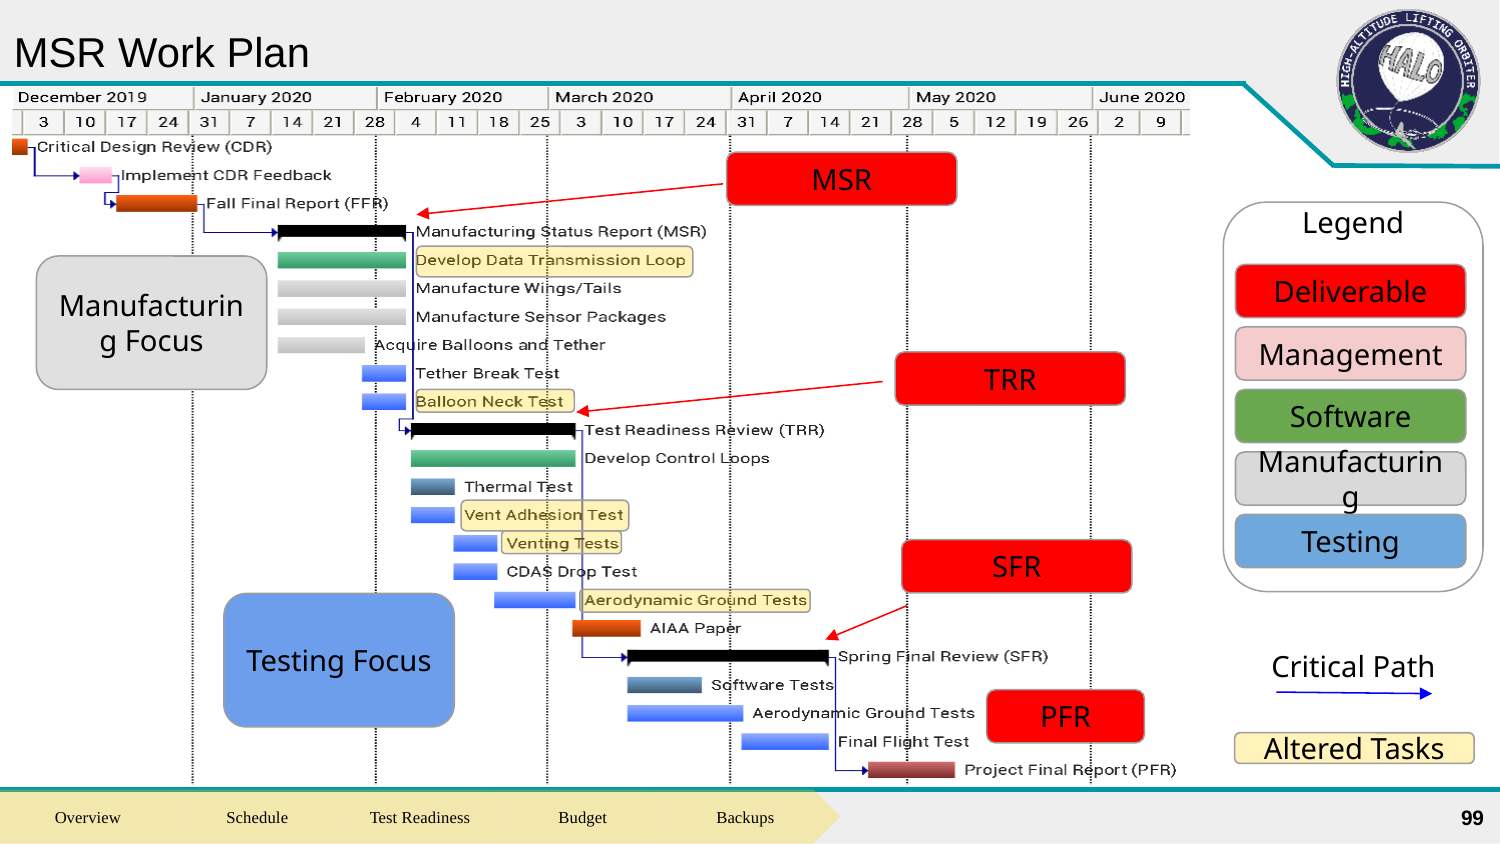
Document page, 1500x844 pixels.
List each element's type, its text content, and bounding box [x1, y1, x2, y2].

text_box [825, 605, 907, 640]
picture [12, 86, 1190, 785]
slide_number 99 [1408, 784, 1499, 844]
text_box Schedule [162, 792, 351, 844]
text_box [416, 183, 724, 215]
text_box Test Readiness [325, 792, 514, 844]
title MSR Work Plan [0, 10, 1246, 92]
text_box Testing [1235, 514, 1466, 568]
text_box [575, 381, 883, 413]
text_box Manufacturing [1235, 451, 1466, 506]
text_box Legend [1223, 202, 1483, 592]
text_box Software [1235, 389, 1466, 443]
picture [1335, 8, 1481, 154]
text_box Critical Path [1256, 633, 1461, 668]
text_box Budget [488, 792, 677, 844]
text_box Backups [650, 792, 841, 844]
text_box Overview [0, 789, 189, 844]
text_box Management [1235, 326, 1466, 381]
text_box Deliverable [1235, 264, 1466, 318]
text_box Altered Tasks [1234, 732, 1475, 764]
